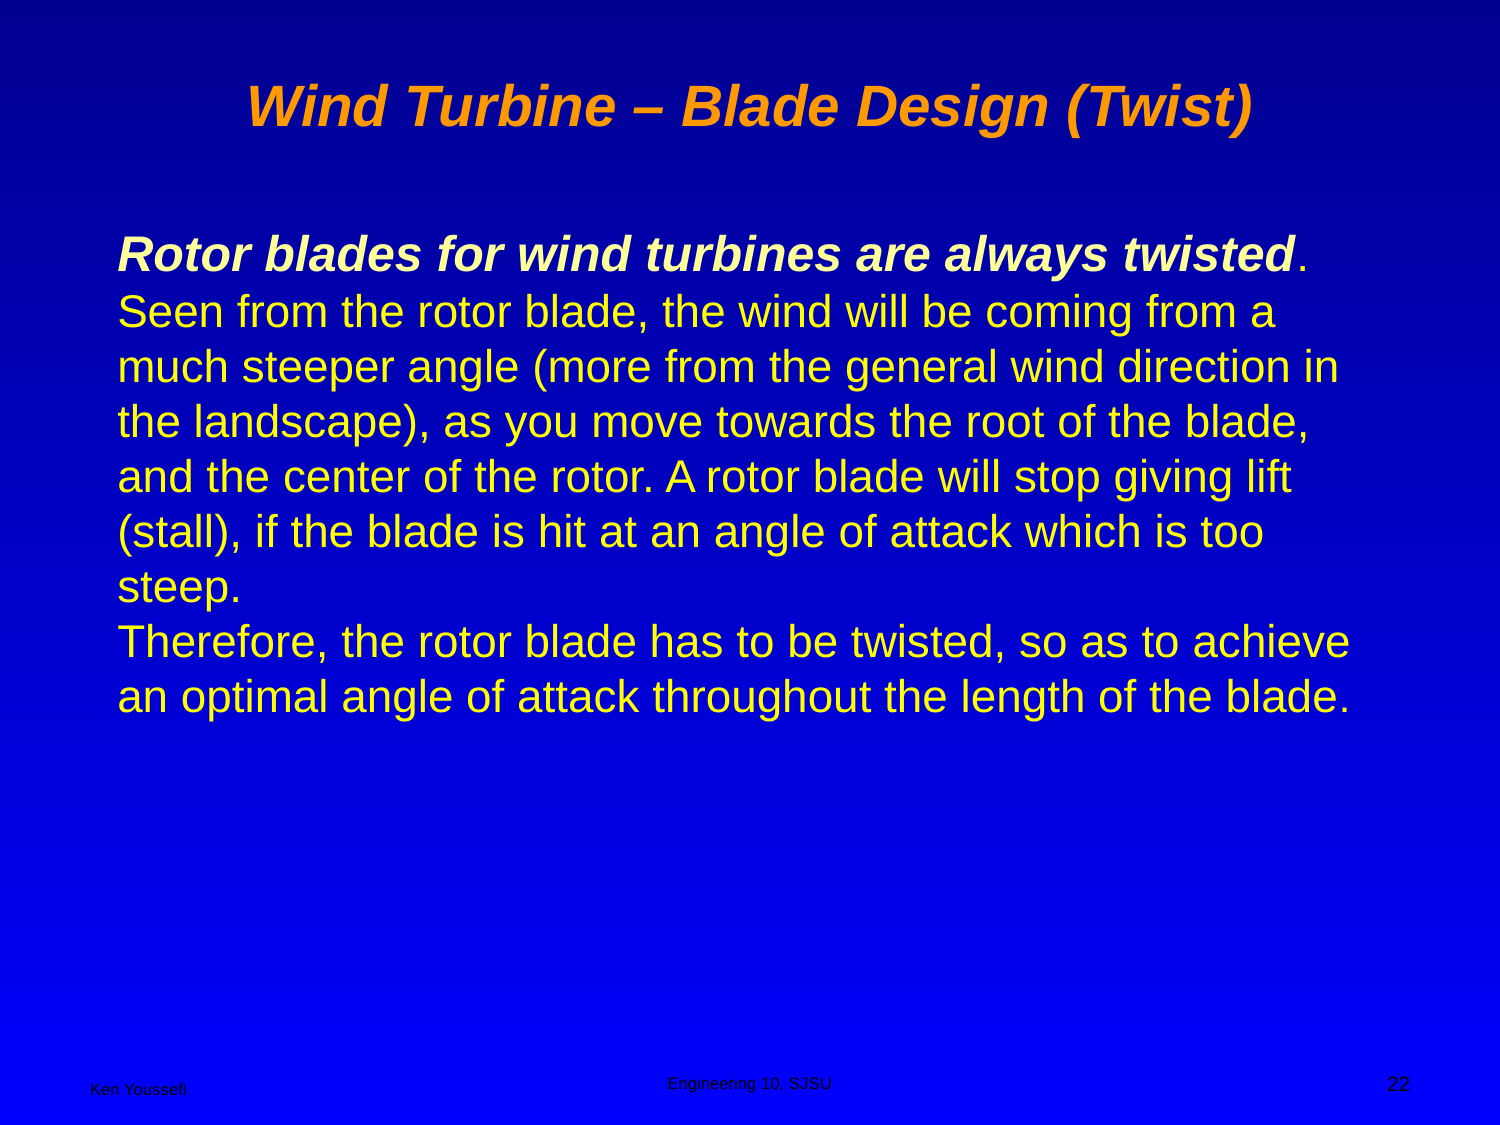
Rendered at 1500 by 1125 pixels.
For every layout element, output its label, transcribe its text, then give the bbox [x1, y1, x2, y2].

slide_number Ken Youssefi [74, 1071, 426, 1103]
slide_number 22 [1074, 1062, 1426, 1103]
text_box Rotor blades for wind turbines are always twisted. Seen from the rotor blade, the wind will be coming from a much steeper angle (more from the general wind direction in the landscape), as you move towards the root of the blade, and the center of the rotor. A rotor blade will stop giving lift (stall), if the blade is hit at an angle of attack which is too steep. Therefore, the rotor blade has to be twisted, so as to achieve an optimal angle of attack throughout the length of the blade. [102, 214, 1405, 729]
footer Engineering 10, SJSU [512, 1064, 988, 1103]
title Wind Turbine – Blade Design (Twist) [75, 45, 1425, 161]
